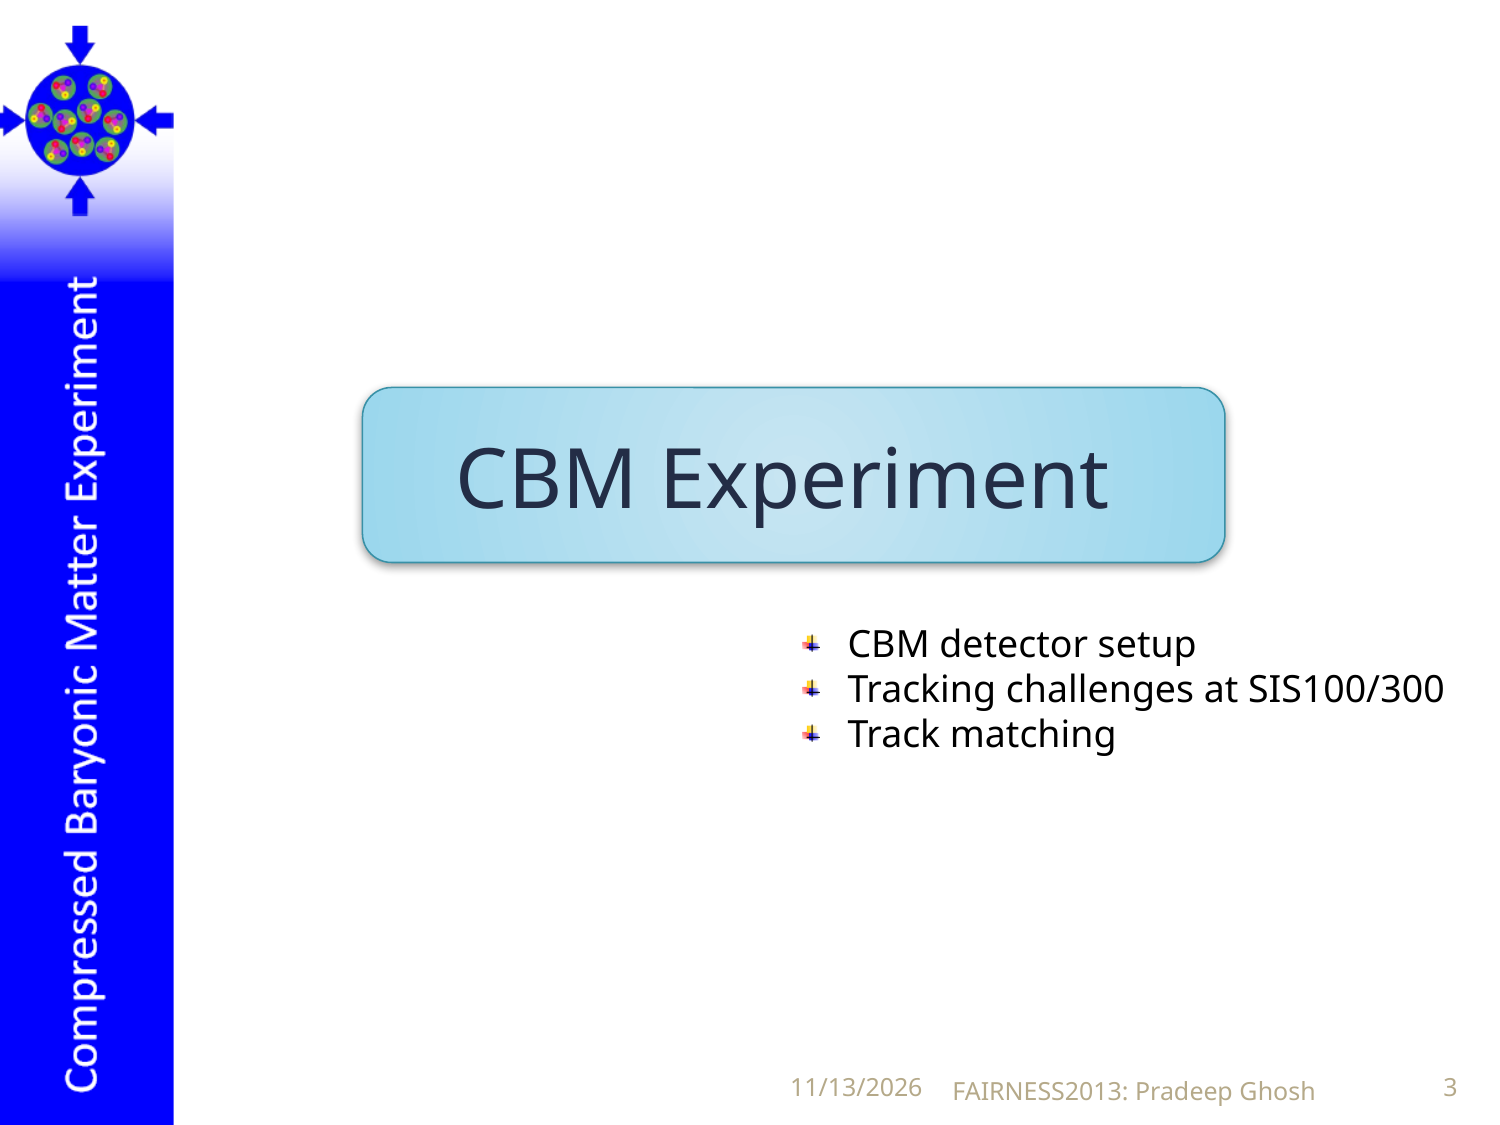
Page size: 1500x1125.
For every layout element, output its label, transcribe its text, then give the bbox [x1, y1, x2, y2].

picture [802, 723, 820, 742]
picture [0, 0, 176, 1125]
slide_number 19-Sep-13 [587, 1034, 937, 1113]
footer FAIRNESS2013: Pradeep Ghosh [937, 1034, 1413, 1113]
slide_number 3 [1413, 1034, 1488, 1113]
text_box CBM Experiment [361, 386, 1226, 564]
picture [802, 633, 820, 652]
text_box CBM detector setup Tracking challenges at SIS100/300 Track matching [787, 612, 1460, 763]
picture [802, 678, 820, 697]
